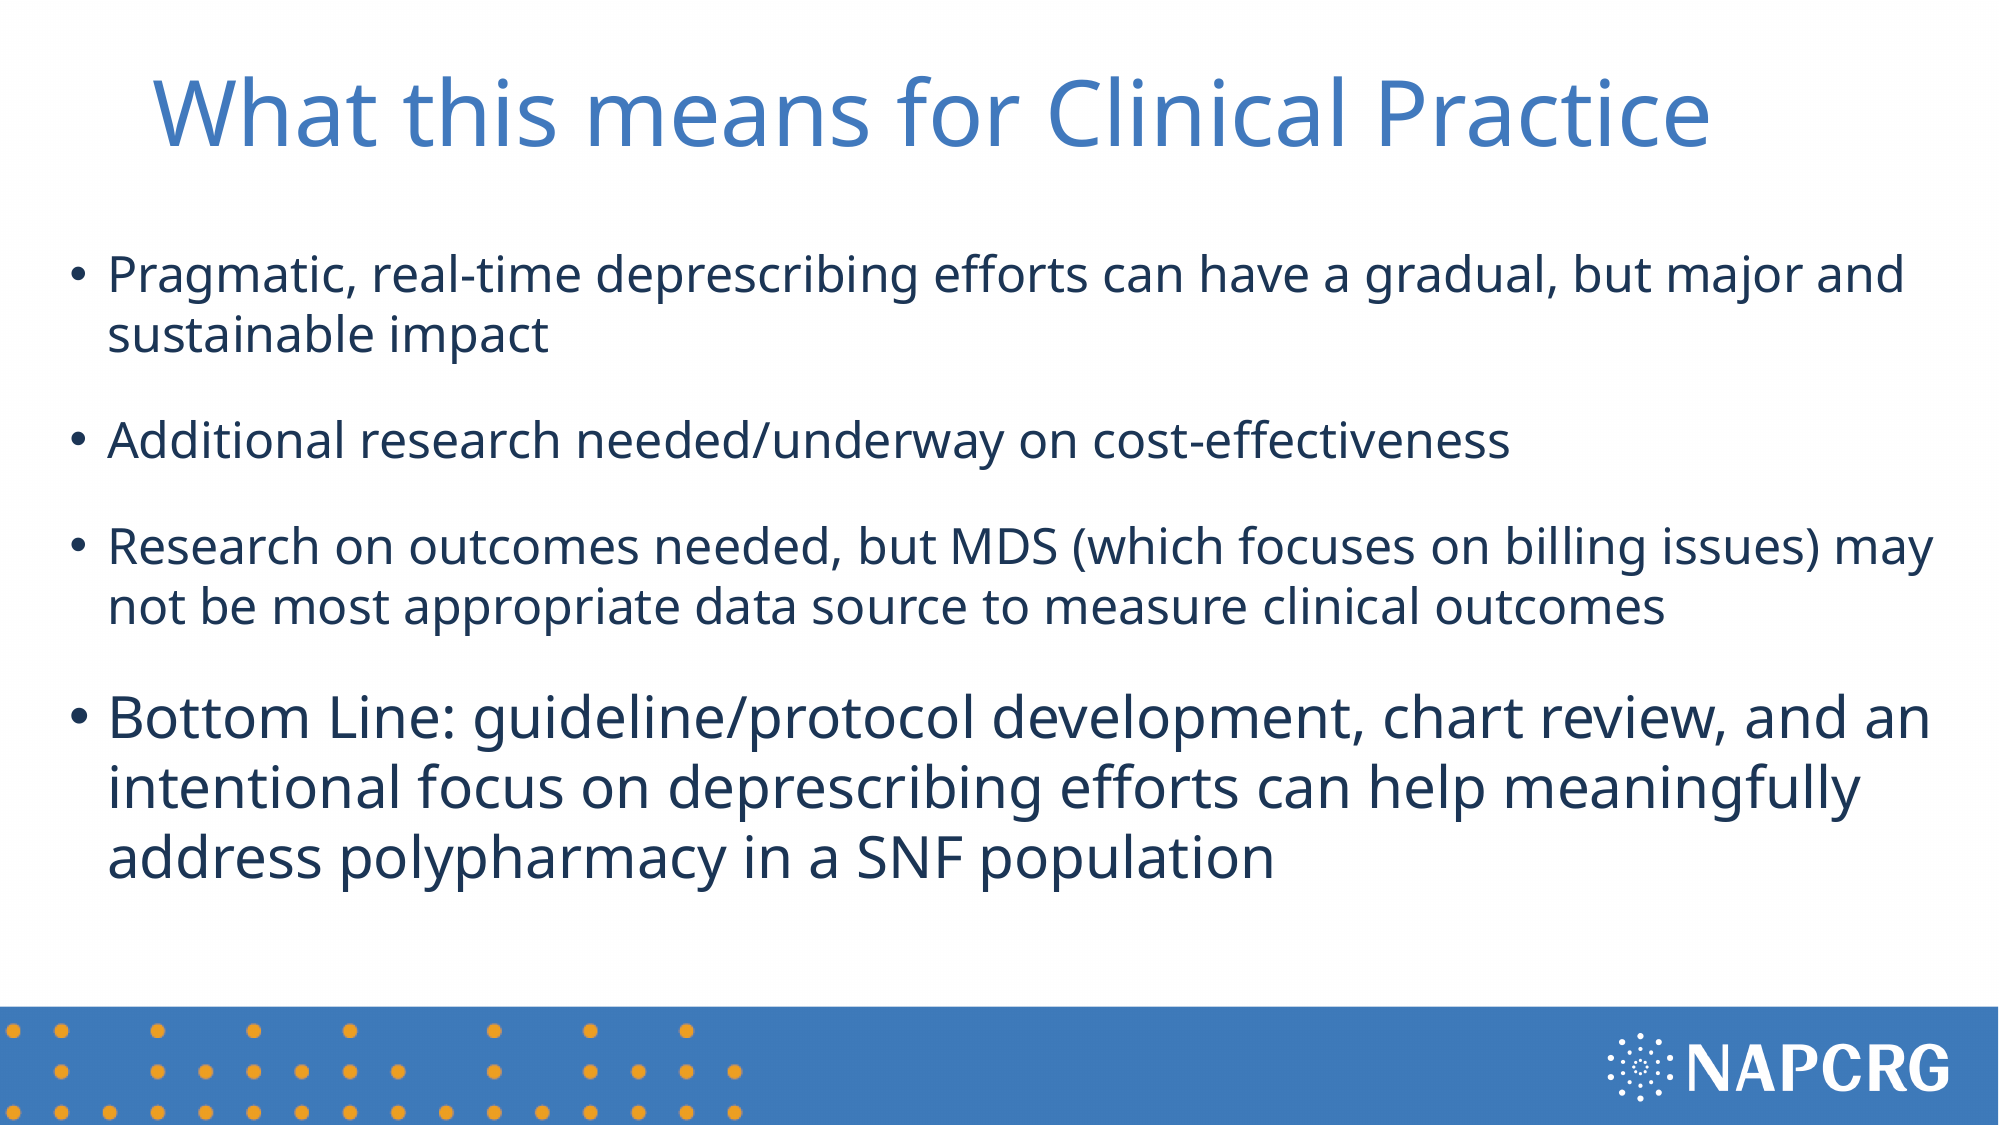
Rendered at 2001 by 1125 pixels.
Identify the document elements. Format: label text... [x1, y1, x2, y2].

picture [0, 1, 1999, 1125]
title What this means for Clinical Practice [137, 59, 1863, 183]
list Pragmatic, real-time deprescribing efforts can have a gradual, but major and sustainable impact Additional research needed/underway on cost-effectiveness Research on outcomes needed, but MDS (which focuses on billing issues) may not be most appropriate data source to measure clinical outcomes Bottom Line: guideline/protocol development, chart review, and an intentional focus on deprescribing efforts can help meaningfully address polypharmacy in a SNF population [54, 235, 1966, 770]
